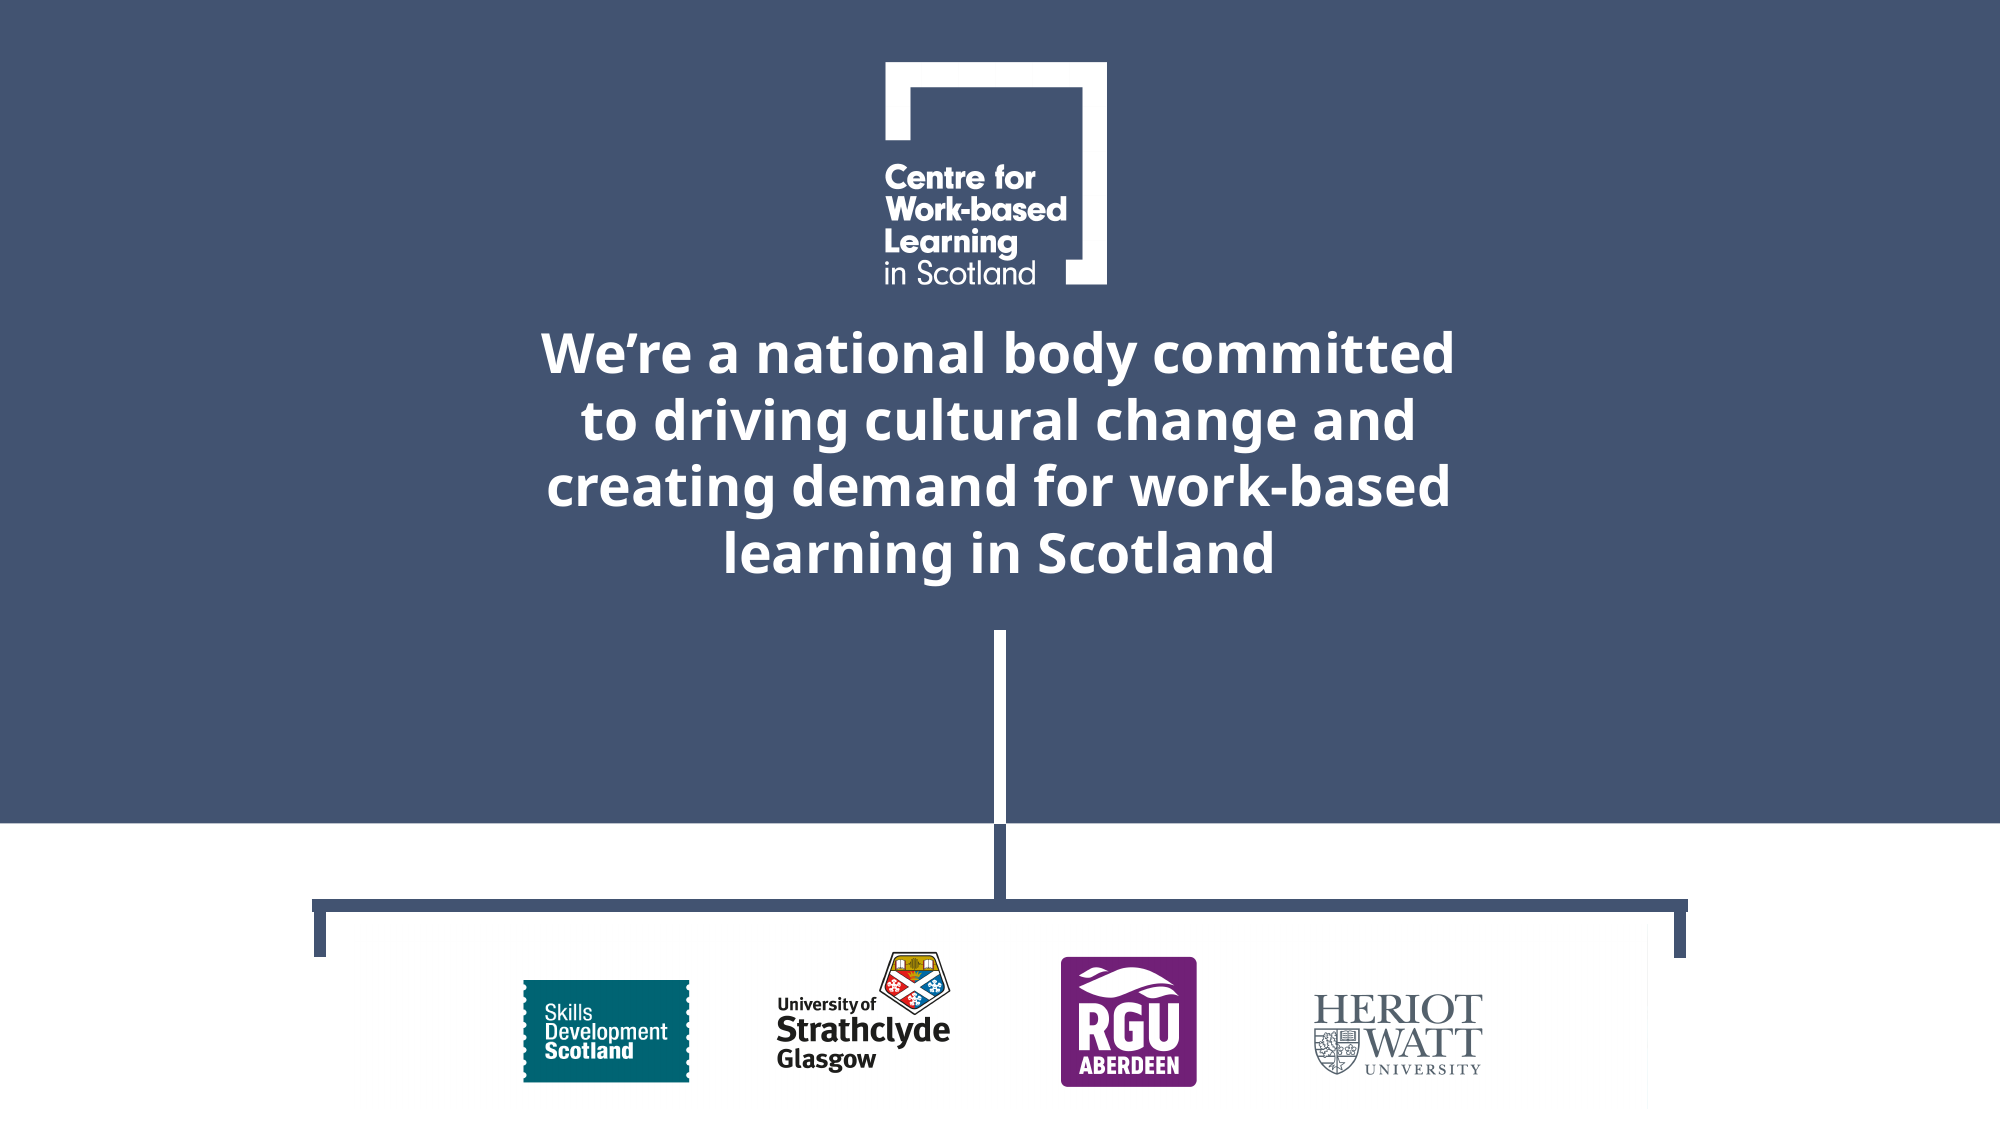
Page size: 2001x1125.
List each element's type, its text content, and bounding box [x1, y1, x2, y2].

picture [354, 924, 1648, 1109]
picture [885, 62, 1107, 285]
text_box [0, 0, 2000, 824]
text_box We’re a national body committed to driving cultural change and creating demand for work-based learning in Scotland [523, 310, 1477, 516]
